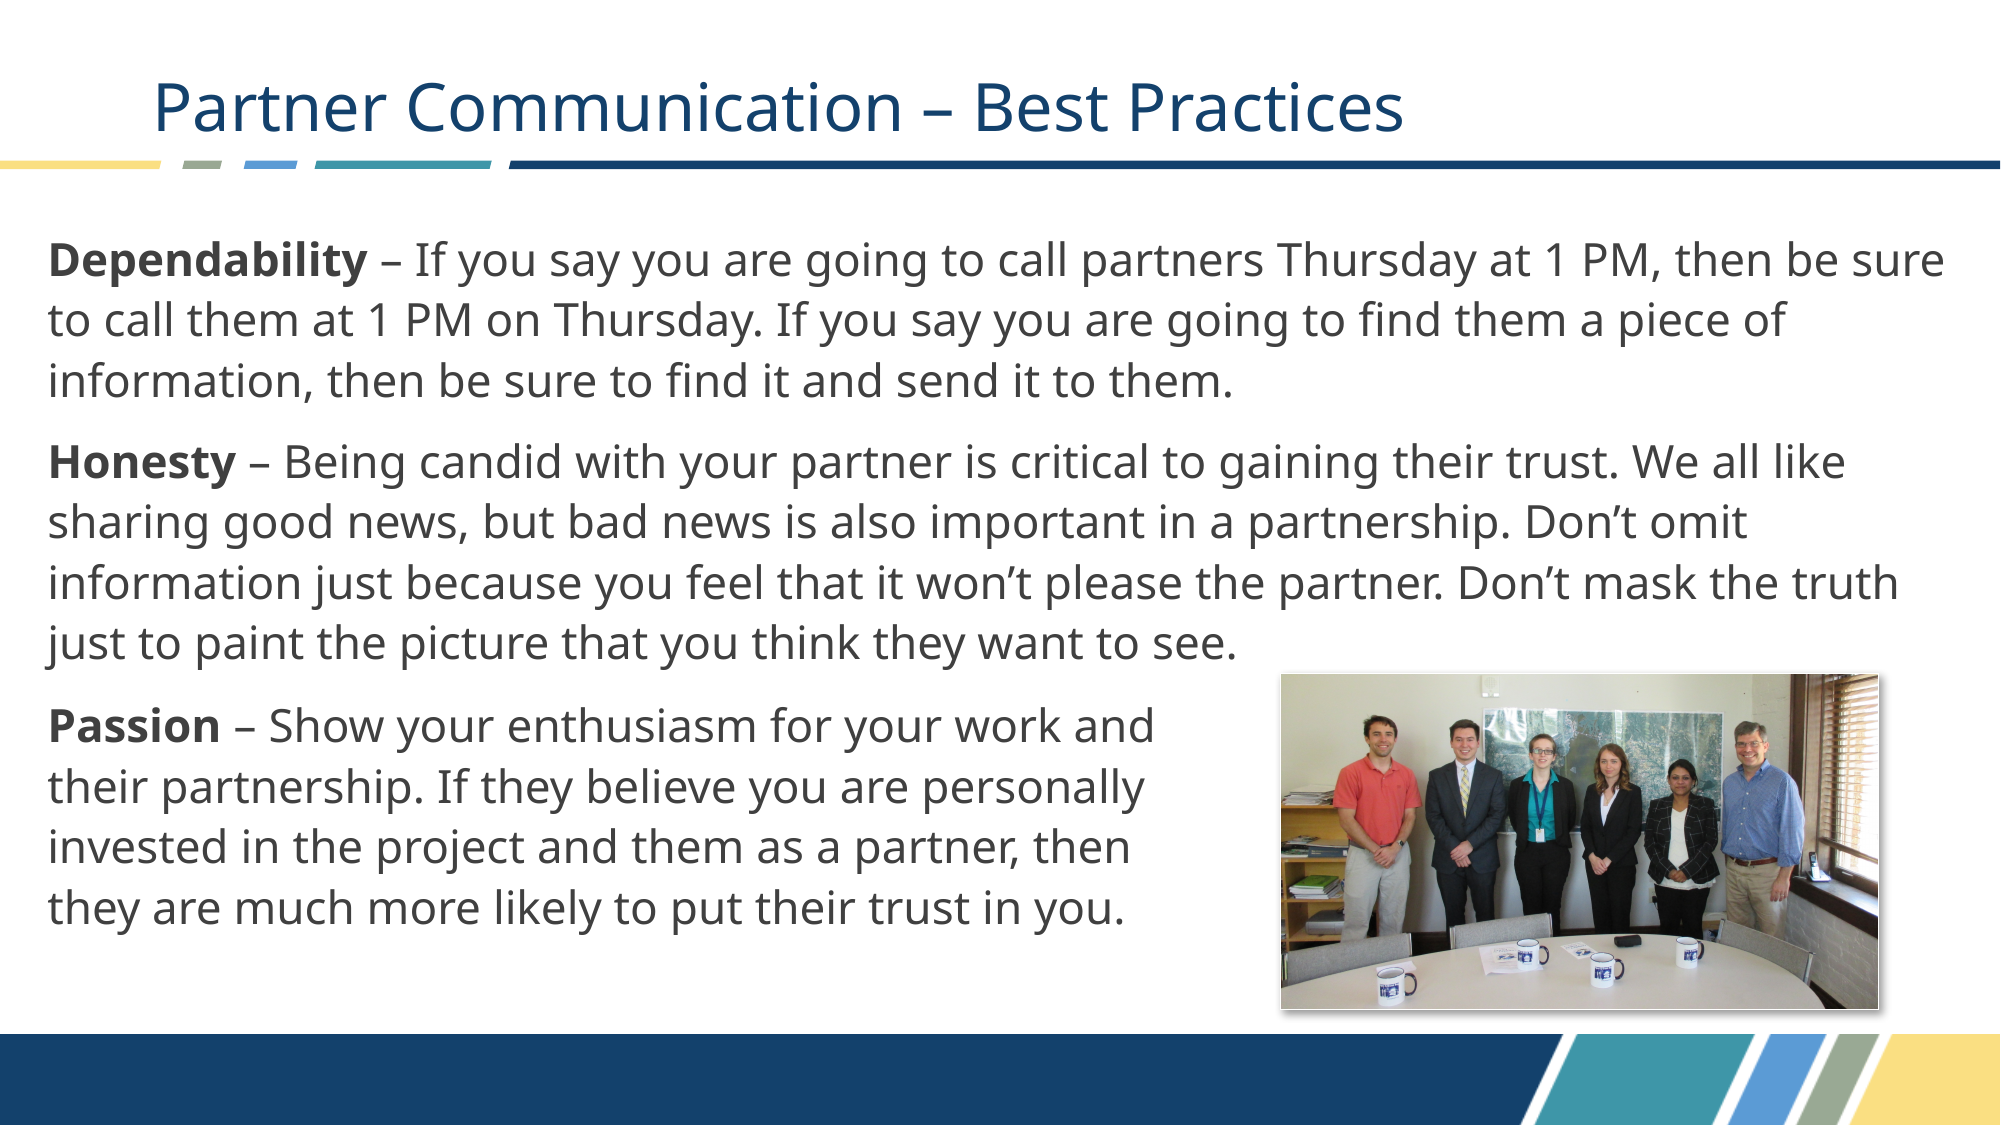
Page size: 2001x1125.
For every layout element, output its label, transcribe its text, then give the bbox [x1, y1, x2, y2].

text_box Dependability – If you say you are going to call partners Thursday at 1 PM, then be sure to call them at 1 PM on Thursday. If you say you are going to find them a piece of information, then be sure to find it and send it to them. Honesty – Being candid with your partner is critical to gaining their trust. We all like sharing good news, but bad news is also important in a partnership. Don’t omit information just because you feel that it won’t please the partner. Don’t mask the truth just to paint the picture that you think they want to see. [32, 217, 1968, 735]
picture [1279, 673, 1879, 1010]
picture [0, 1034, 2000, 1125]
title Partner Communication – Best Practices [137, 59, 1863, 161]
text_box Passion – Show your enthusiasm for your work and their partnership. If they believe you are personally invested in the project and them as a partner, then they are much more likely to put their trust in you. [32, 684, 1192, 969]
